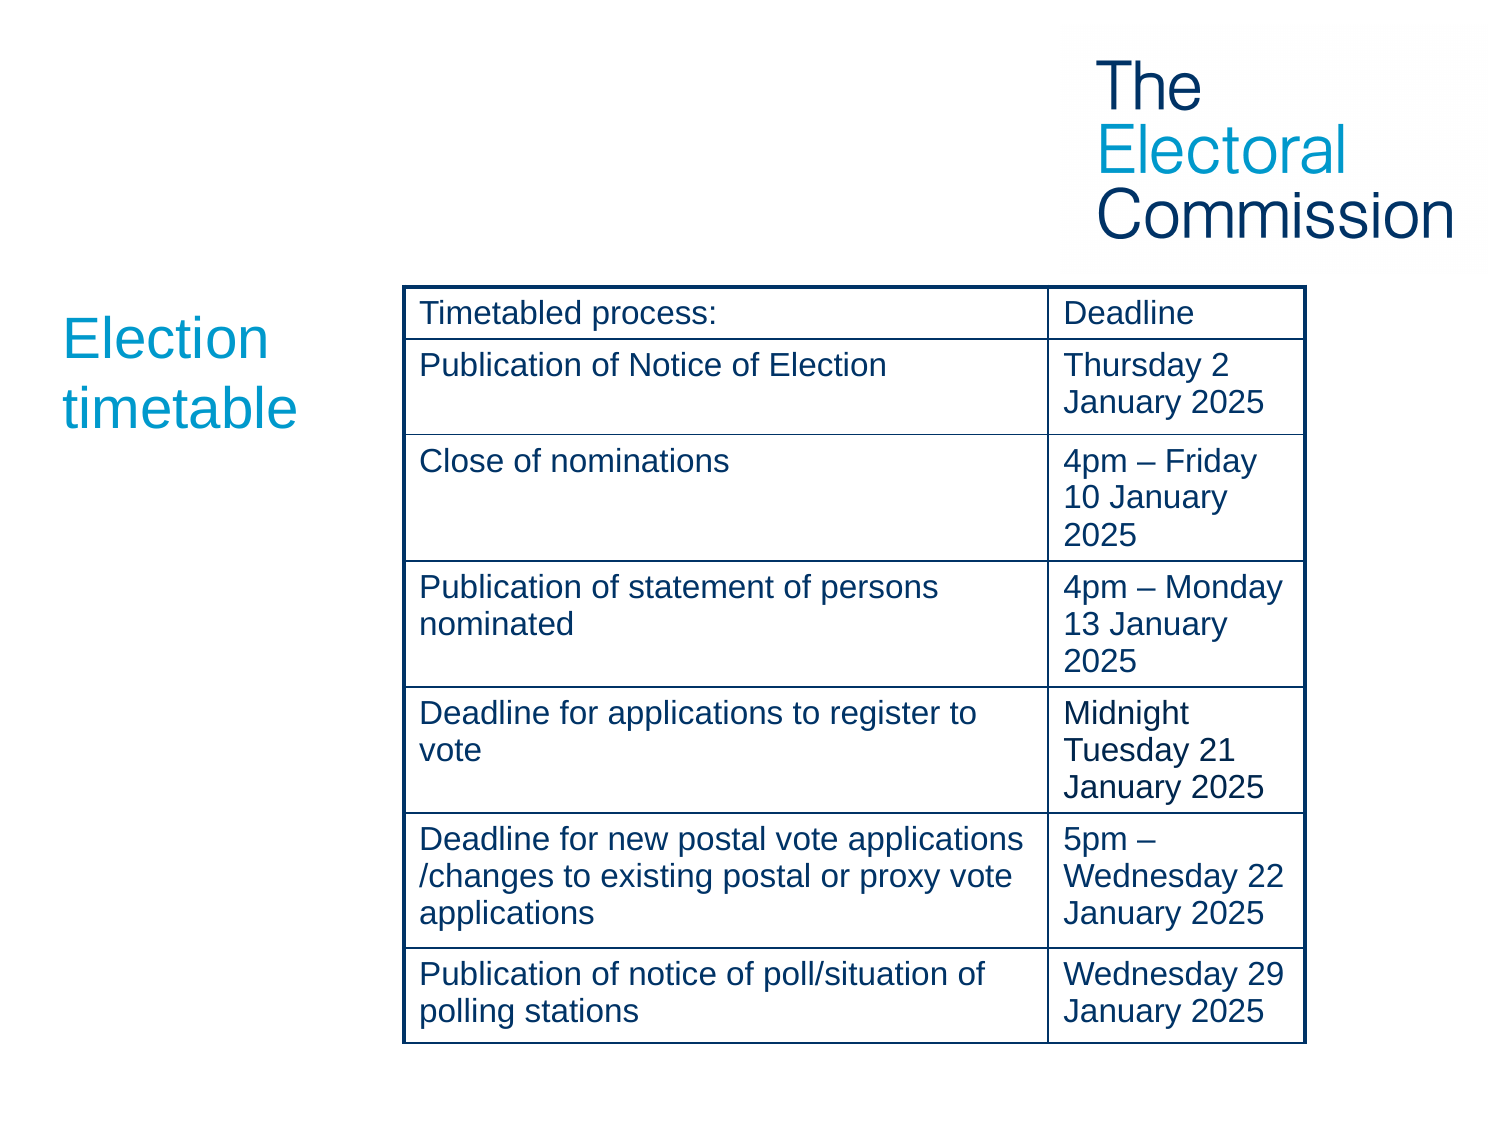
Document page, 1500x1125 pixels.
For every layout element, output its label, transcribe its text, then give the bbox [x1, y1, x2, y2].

table_header Timetabled process: [406, 289, 1047, 338]
table_cell Publication of statement of persons nominated [406, 562, 1047, 686]
table_header Deadline [1049, 289, 1303, 338]
table_cell Wednesday 29 January 2025 [1049, 949, 1303, 1042]
table_cell Close of nominations [406, 435, 1047, 560]
table_cell Publication of Notice of Election [406, 340, 1047, 434]
table_cell Publication of notice of poll/situation of polling stations [406, 949, 1047, 1042]
table_cell 4pm – Monday 13 January 2025 [1049, 562, 1303, 686]
table_cell Midnight Tuesday 21 January 2025 [1049, 688, 1303, 812]
picture [1060, 24, 1488, 274]
table_cell Deadline for new postal vote applications /changes to existing postal or proxy vote applications [406, 814, 1047, 947]
table_cell 5pm – Wednesday 22 January 2025 [1049, 814, 1303, 947]
table_cell 4pm – Friday 10 January 2025 [1049, 435, 1303, 560]
table_cell Thursday 2 January 2025 [1049, 340, 1303, 434]
title Election timetable [62, 299, 402, 1000]
table_cell Deadline for applications to register to vote [406, 688, 1047, 812]
